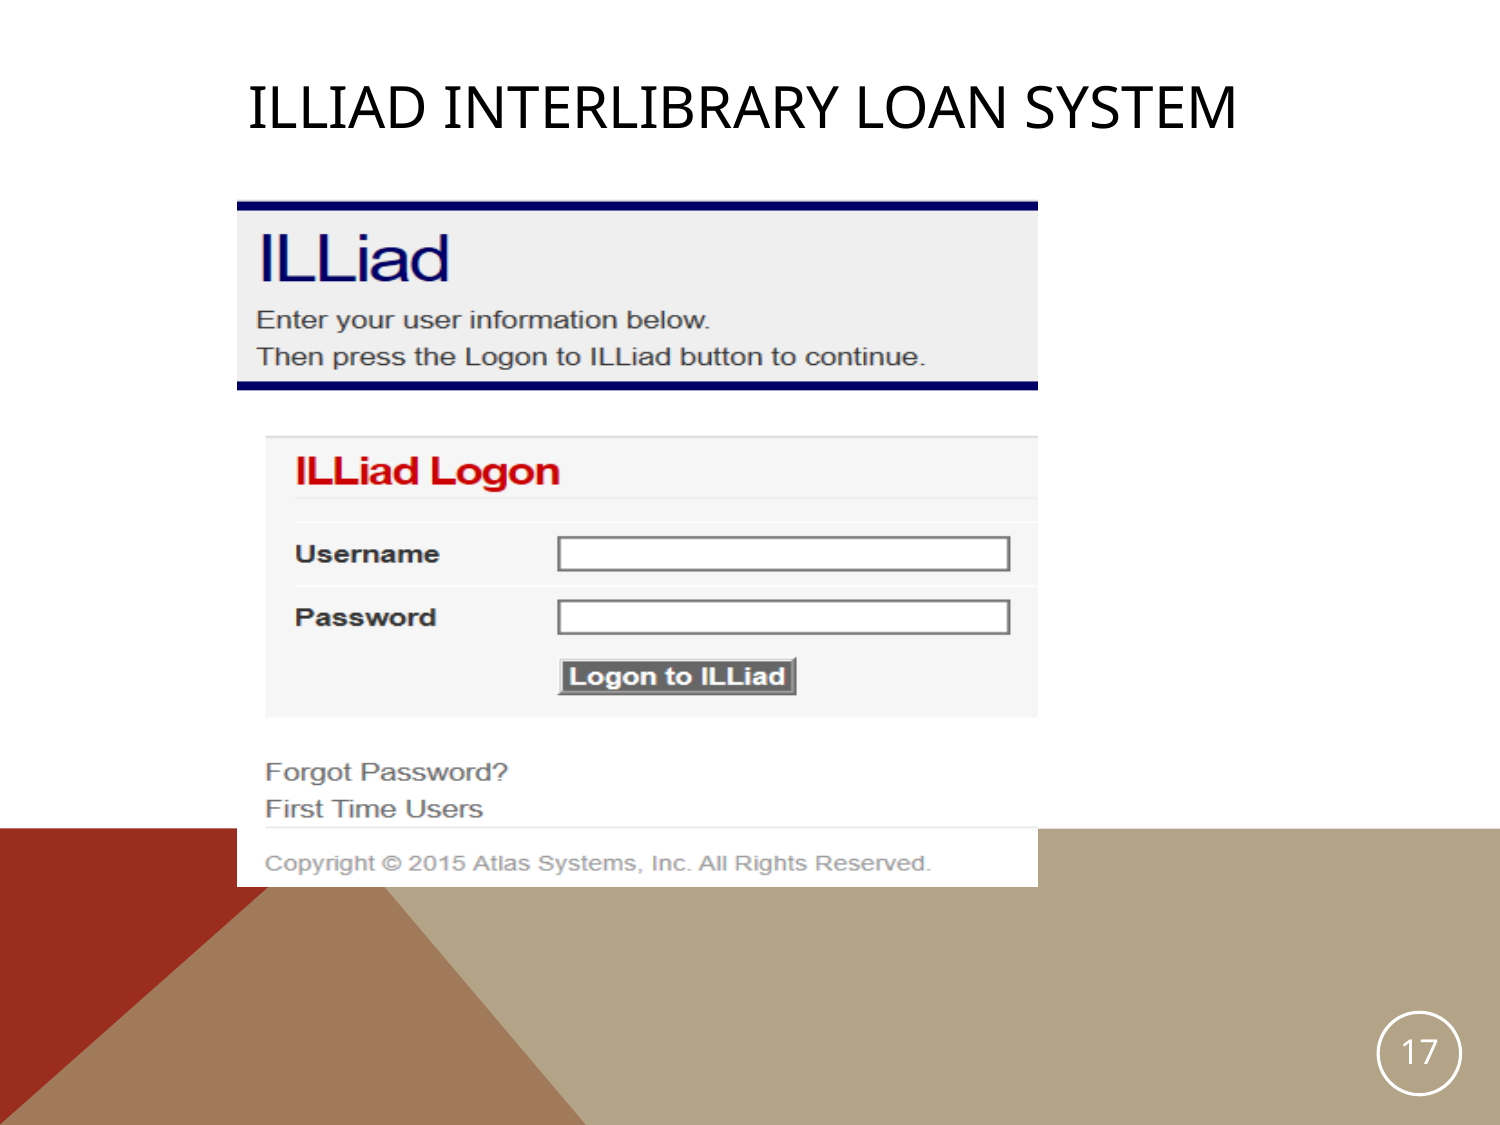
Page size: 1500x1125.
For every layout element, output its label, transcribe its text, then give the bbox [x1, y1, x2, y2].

slide_number 17 [1376, 1010, 1463, 1097]
title ILLiad interlibrary loan system [135, 60, 1369, 150]
picture [237, 199, 1038, 887]
